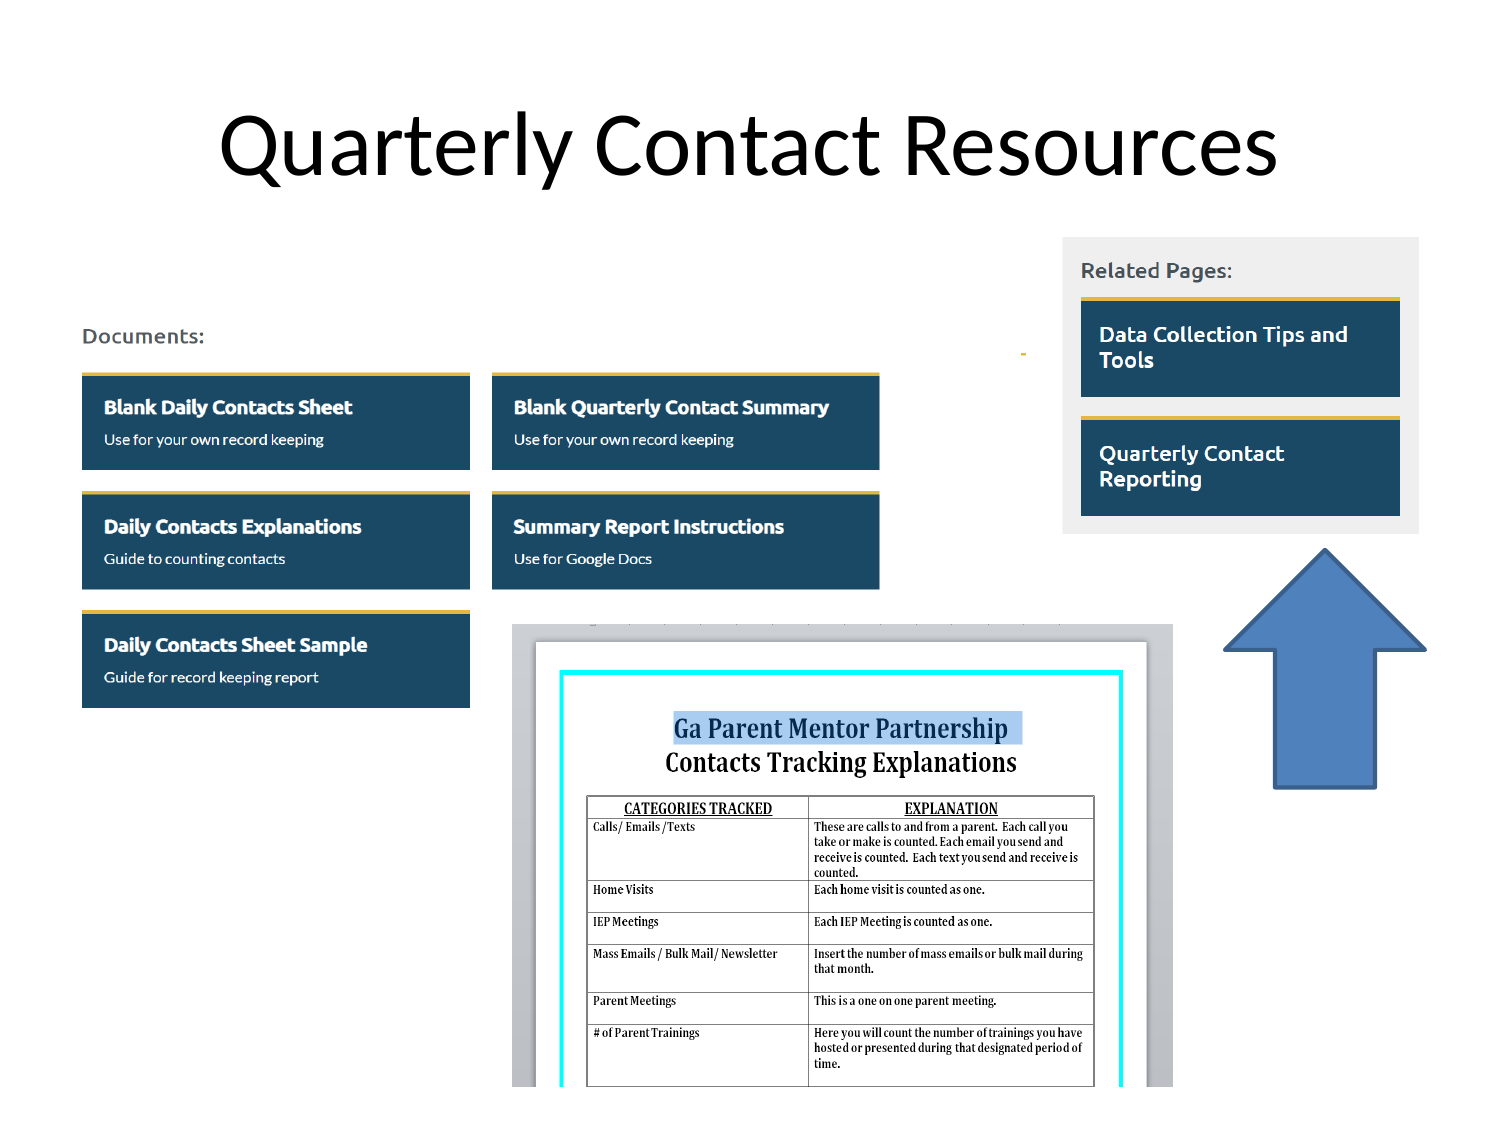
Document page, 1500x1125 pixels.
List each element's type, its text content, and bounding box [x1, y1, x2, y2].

title Quarterly Contact Resources [75, 45, 1425, 233]
picture [49, 299, 1174, 1087]
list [87, 237, 1438, 547]
text_box [1223, 556, 1427, 790]
